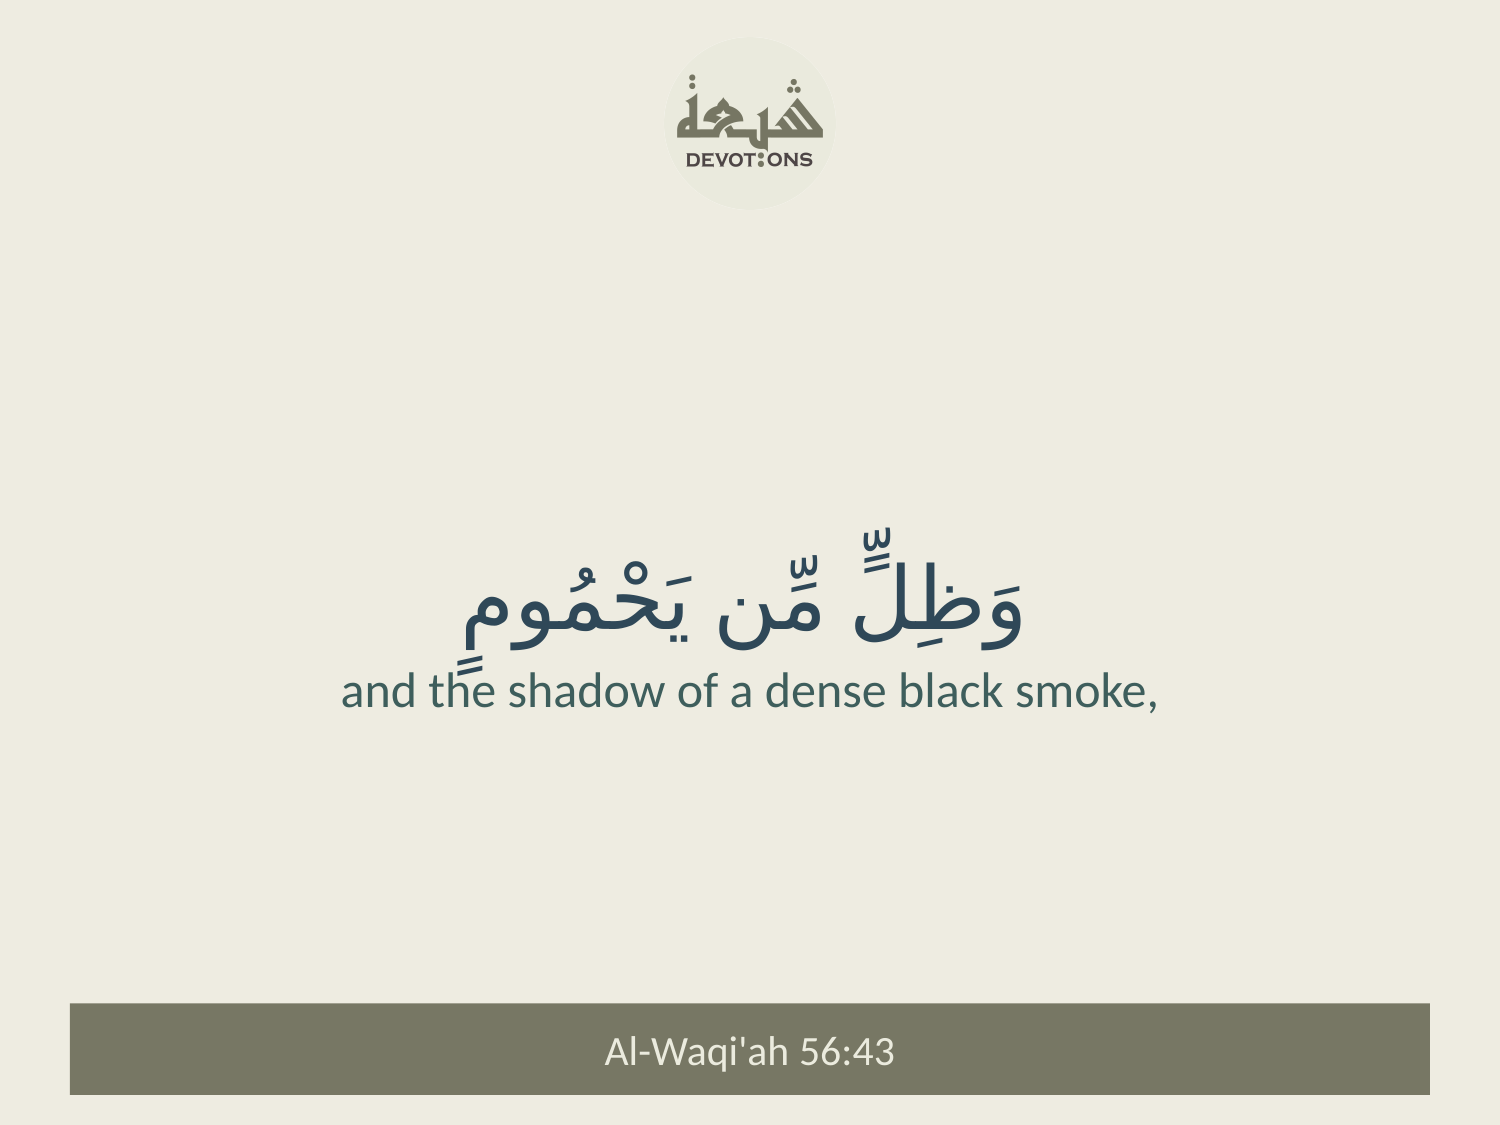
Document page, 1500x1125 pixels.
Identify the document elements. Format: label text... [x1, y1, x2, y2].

list Al-Waqi'ah 56:43 [69, 1003, 1430, 1095]
list وَظِلٍّ مِّن يَحْمُومٍ and the shadow of a dense black smoke, [69, 203, 1430, 1003]
picture [656, 29, 844, 203]
